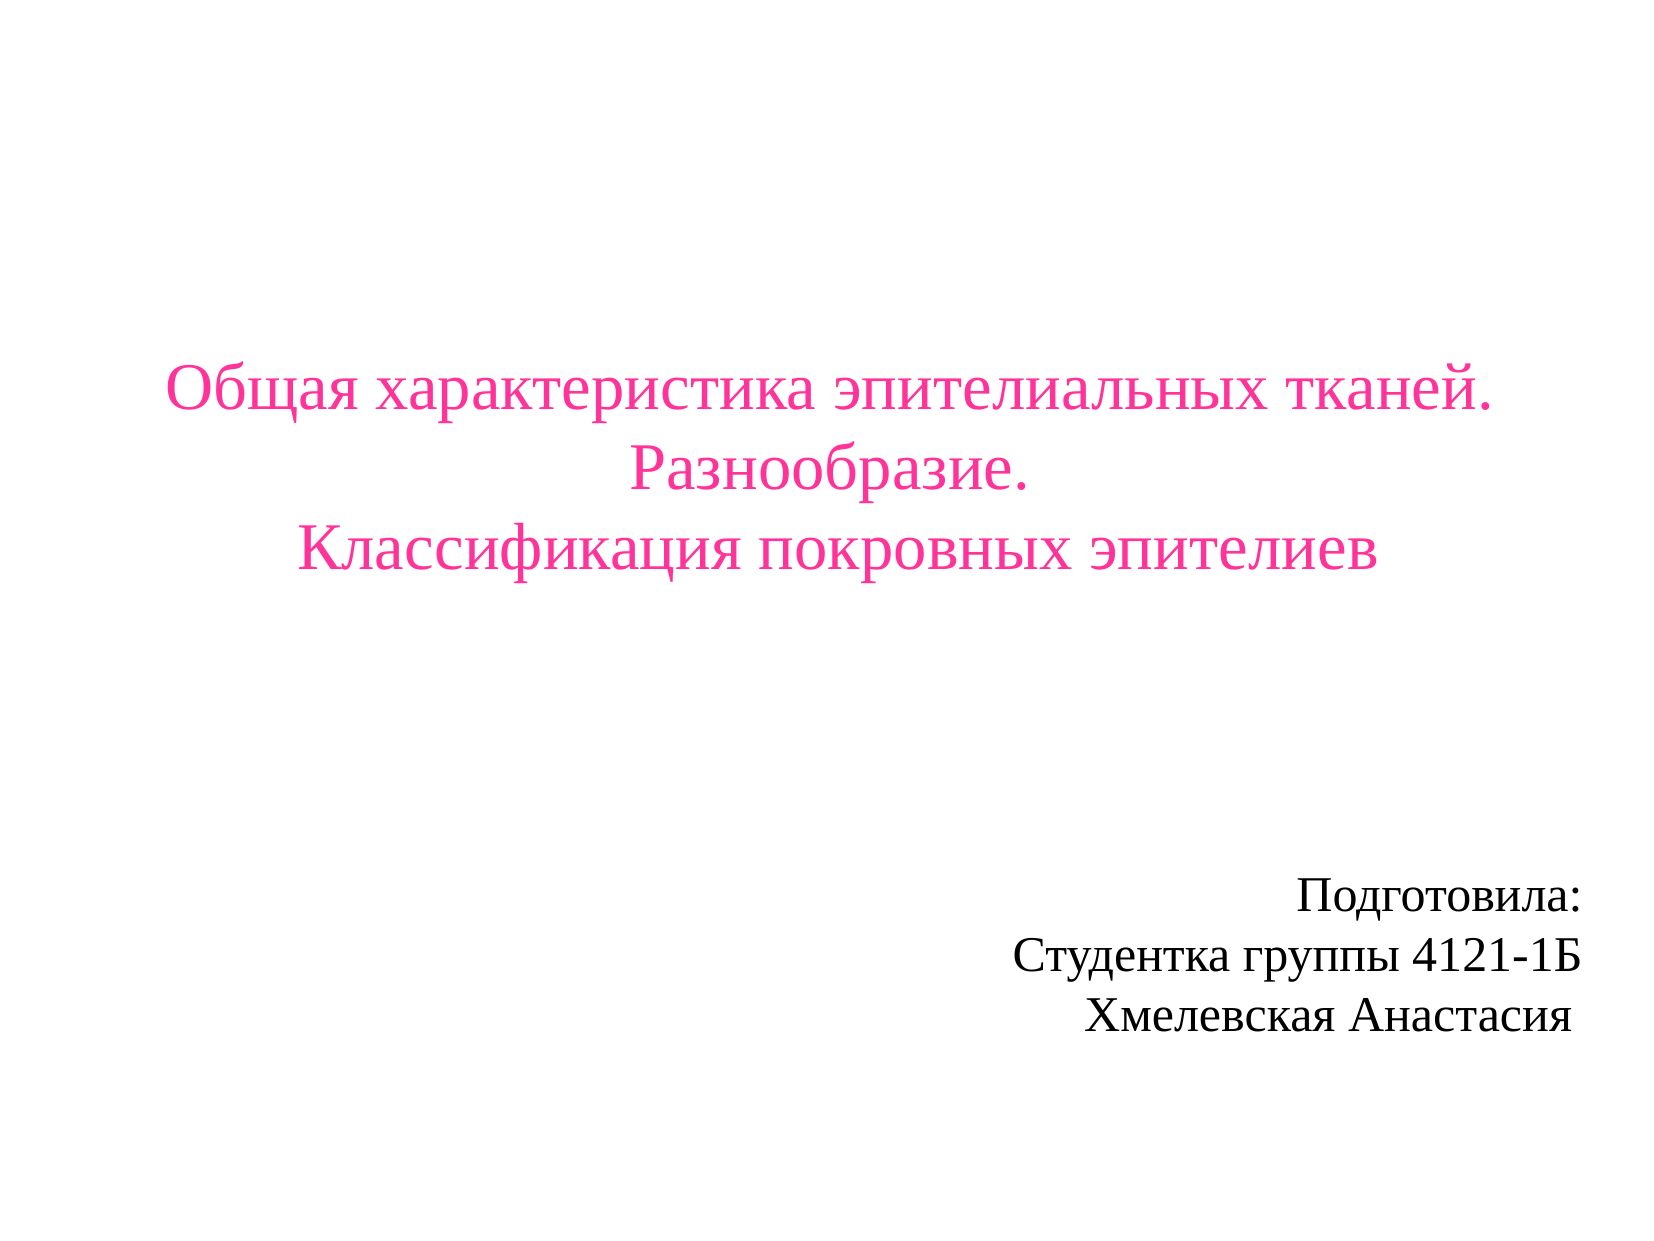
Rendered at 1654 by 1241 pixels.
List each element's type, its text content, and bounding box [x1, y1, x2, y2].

text_box Подготовила: Студентка группы 4121-1Б Хмелевская Анастасия [94, 389, 1583, 1109]
text_box Общая характеристика эпителиальных тканей. Разнообразие. Классификация покровных эпителиев [94, 106, 1583, 389]
